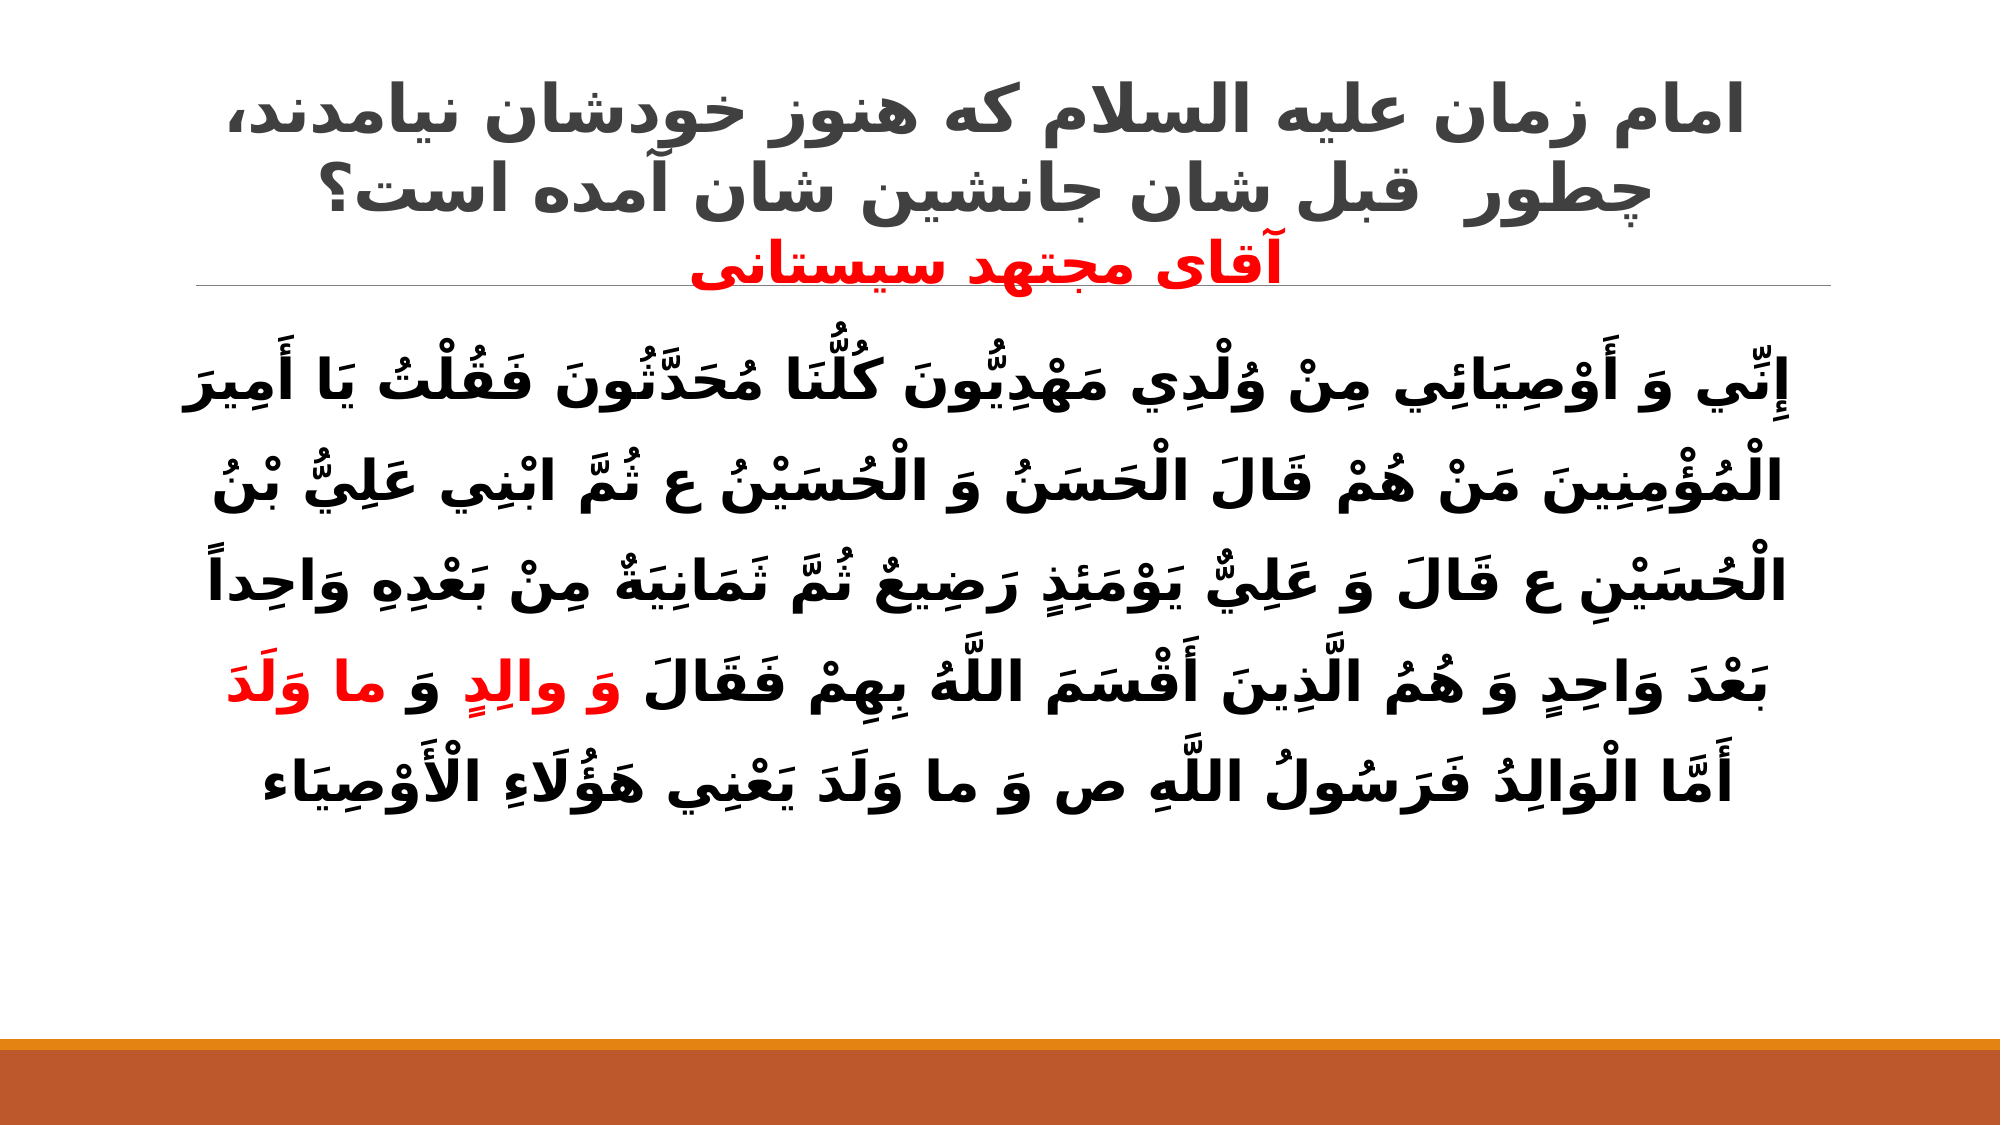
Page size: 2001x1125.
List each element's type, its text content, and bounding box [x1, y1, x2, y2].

title امام زمان علیه السلام که هنوز خودشان نیامدند، چطور قبل شان جانشین شان آمده است؟ آقای مجتهد سیستانی [180, 88, 1793, 303]
list إِنِّي وَ أَوْصِيَائِي مِنْ وُلْدِي مَهْدِيُّونَ كُلُّنَا مُحَدَّثُونَ فَقُلْتُ يَا أَمِيرَ الْمُؤْمِنِينَ مَنْ هُمْ قَالَ الْحَسَنُ وَ الْحُسَيْنُ ع ثُمَّ ابْنِي عَلِيُّ بْنُ الْحُسَيْنِ ع قَالَ وَ عَلِيٌّ يَوْمَئِذٍ رَضِيعٌ ثُمَّ ثَمَانِيَةٌ مِنْ بَعْدِهِ وَاحِداً بَعْدَ وَاحِدٍ وَ هُمُ الَّذِينَ أَقْسَمَ اللَّهُ بِهِمْ فَقَالَ‏ وَ والِدٍ وَ ما وَلَدَ أَمَّا الْوَالِدُ فَرَسُولُ اللَّهِ ص‏ وَ ما وَلَدَ يَعْنِي هَؤُلَاءِ الْأَوْصِيَاء [180, 302, 1830, 963]
